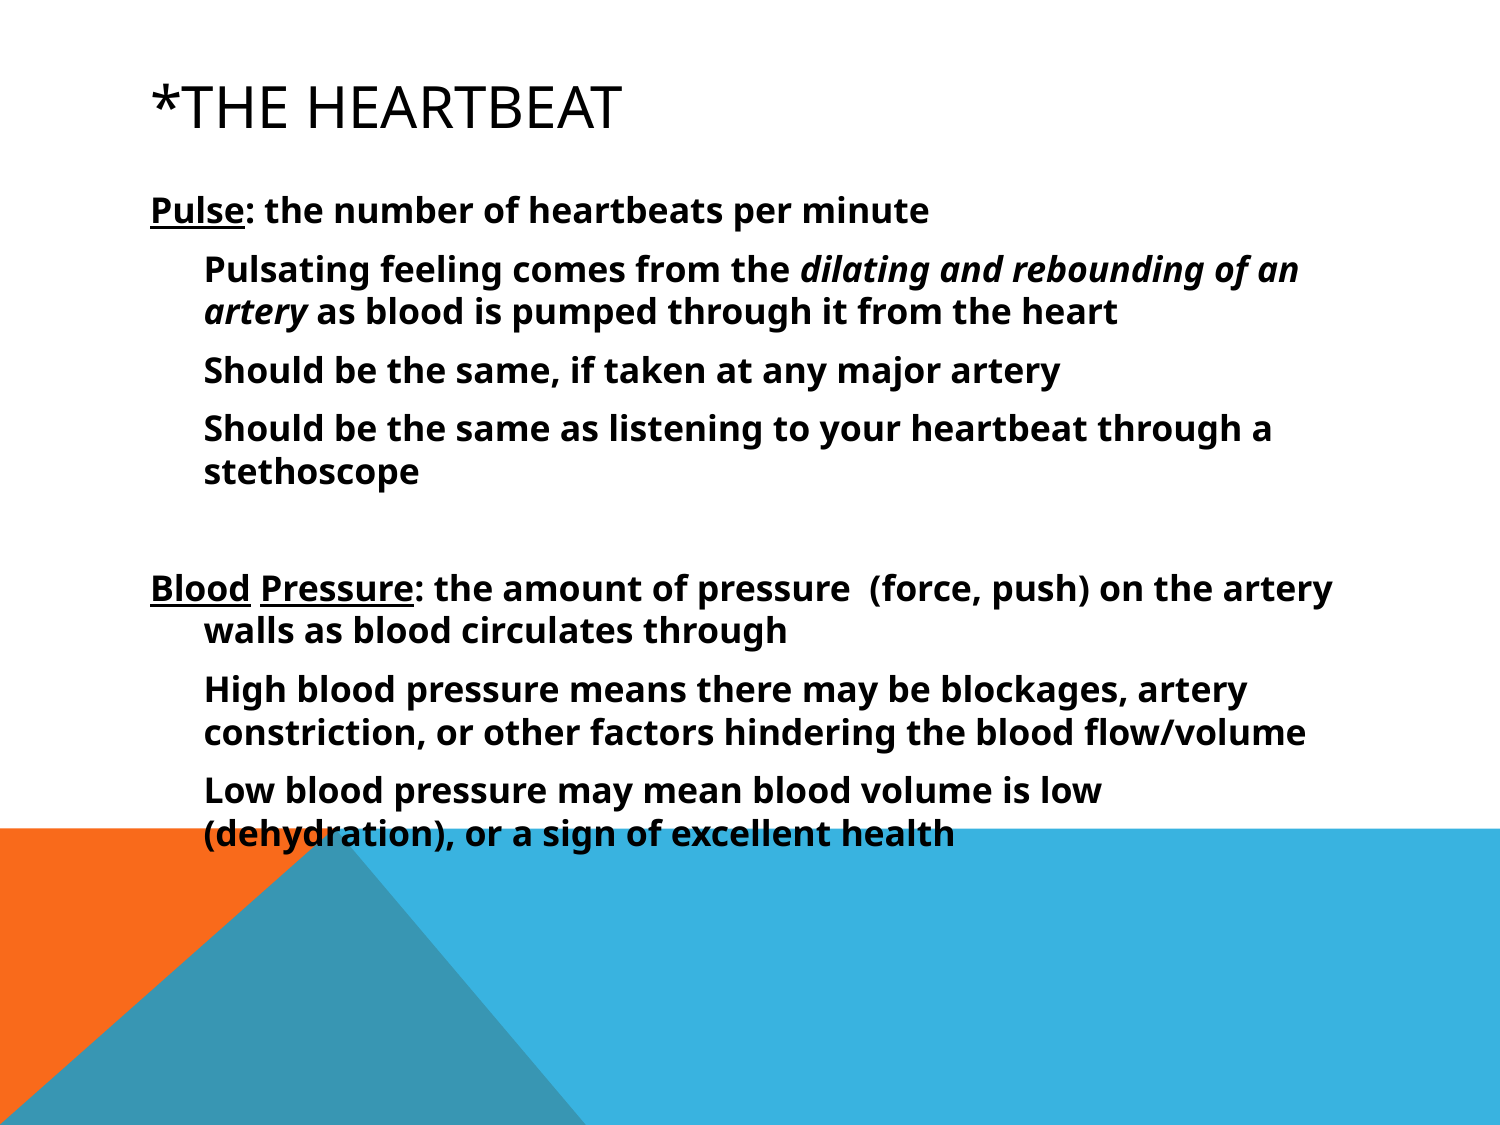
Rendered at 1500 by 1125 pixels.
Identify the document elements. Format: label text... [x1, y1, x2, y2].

list Pulse: the number of heartbeats per minute Pulsating feeling comes from the dilating and rebounding of an artery as blood is pumped through it from the heart Should be the same, if taken at any major artery Should be the same as listening to your heartbeat through a stethoscope Blood Pressure: the amount of pressure (force, push) on the artery walls as blood circulates through High blood pressure means there may be blockages, artery constriction, or other factors hindering the blood flow/volume Low blood pressure may mean blood volume is low (dehydration), or a sign of excellent health [135, 180, 1369, 875]
title *The heartbeat [135, 60, 1369, 150]
